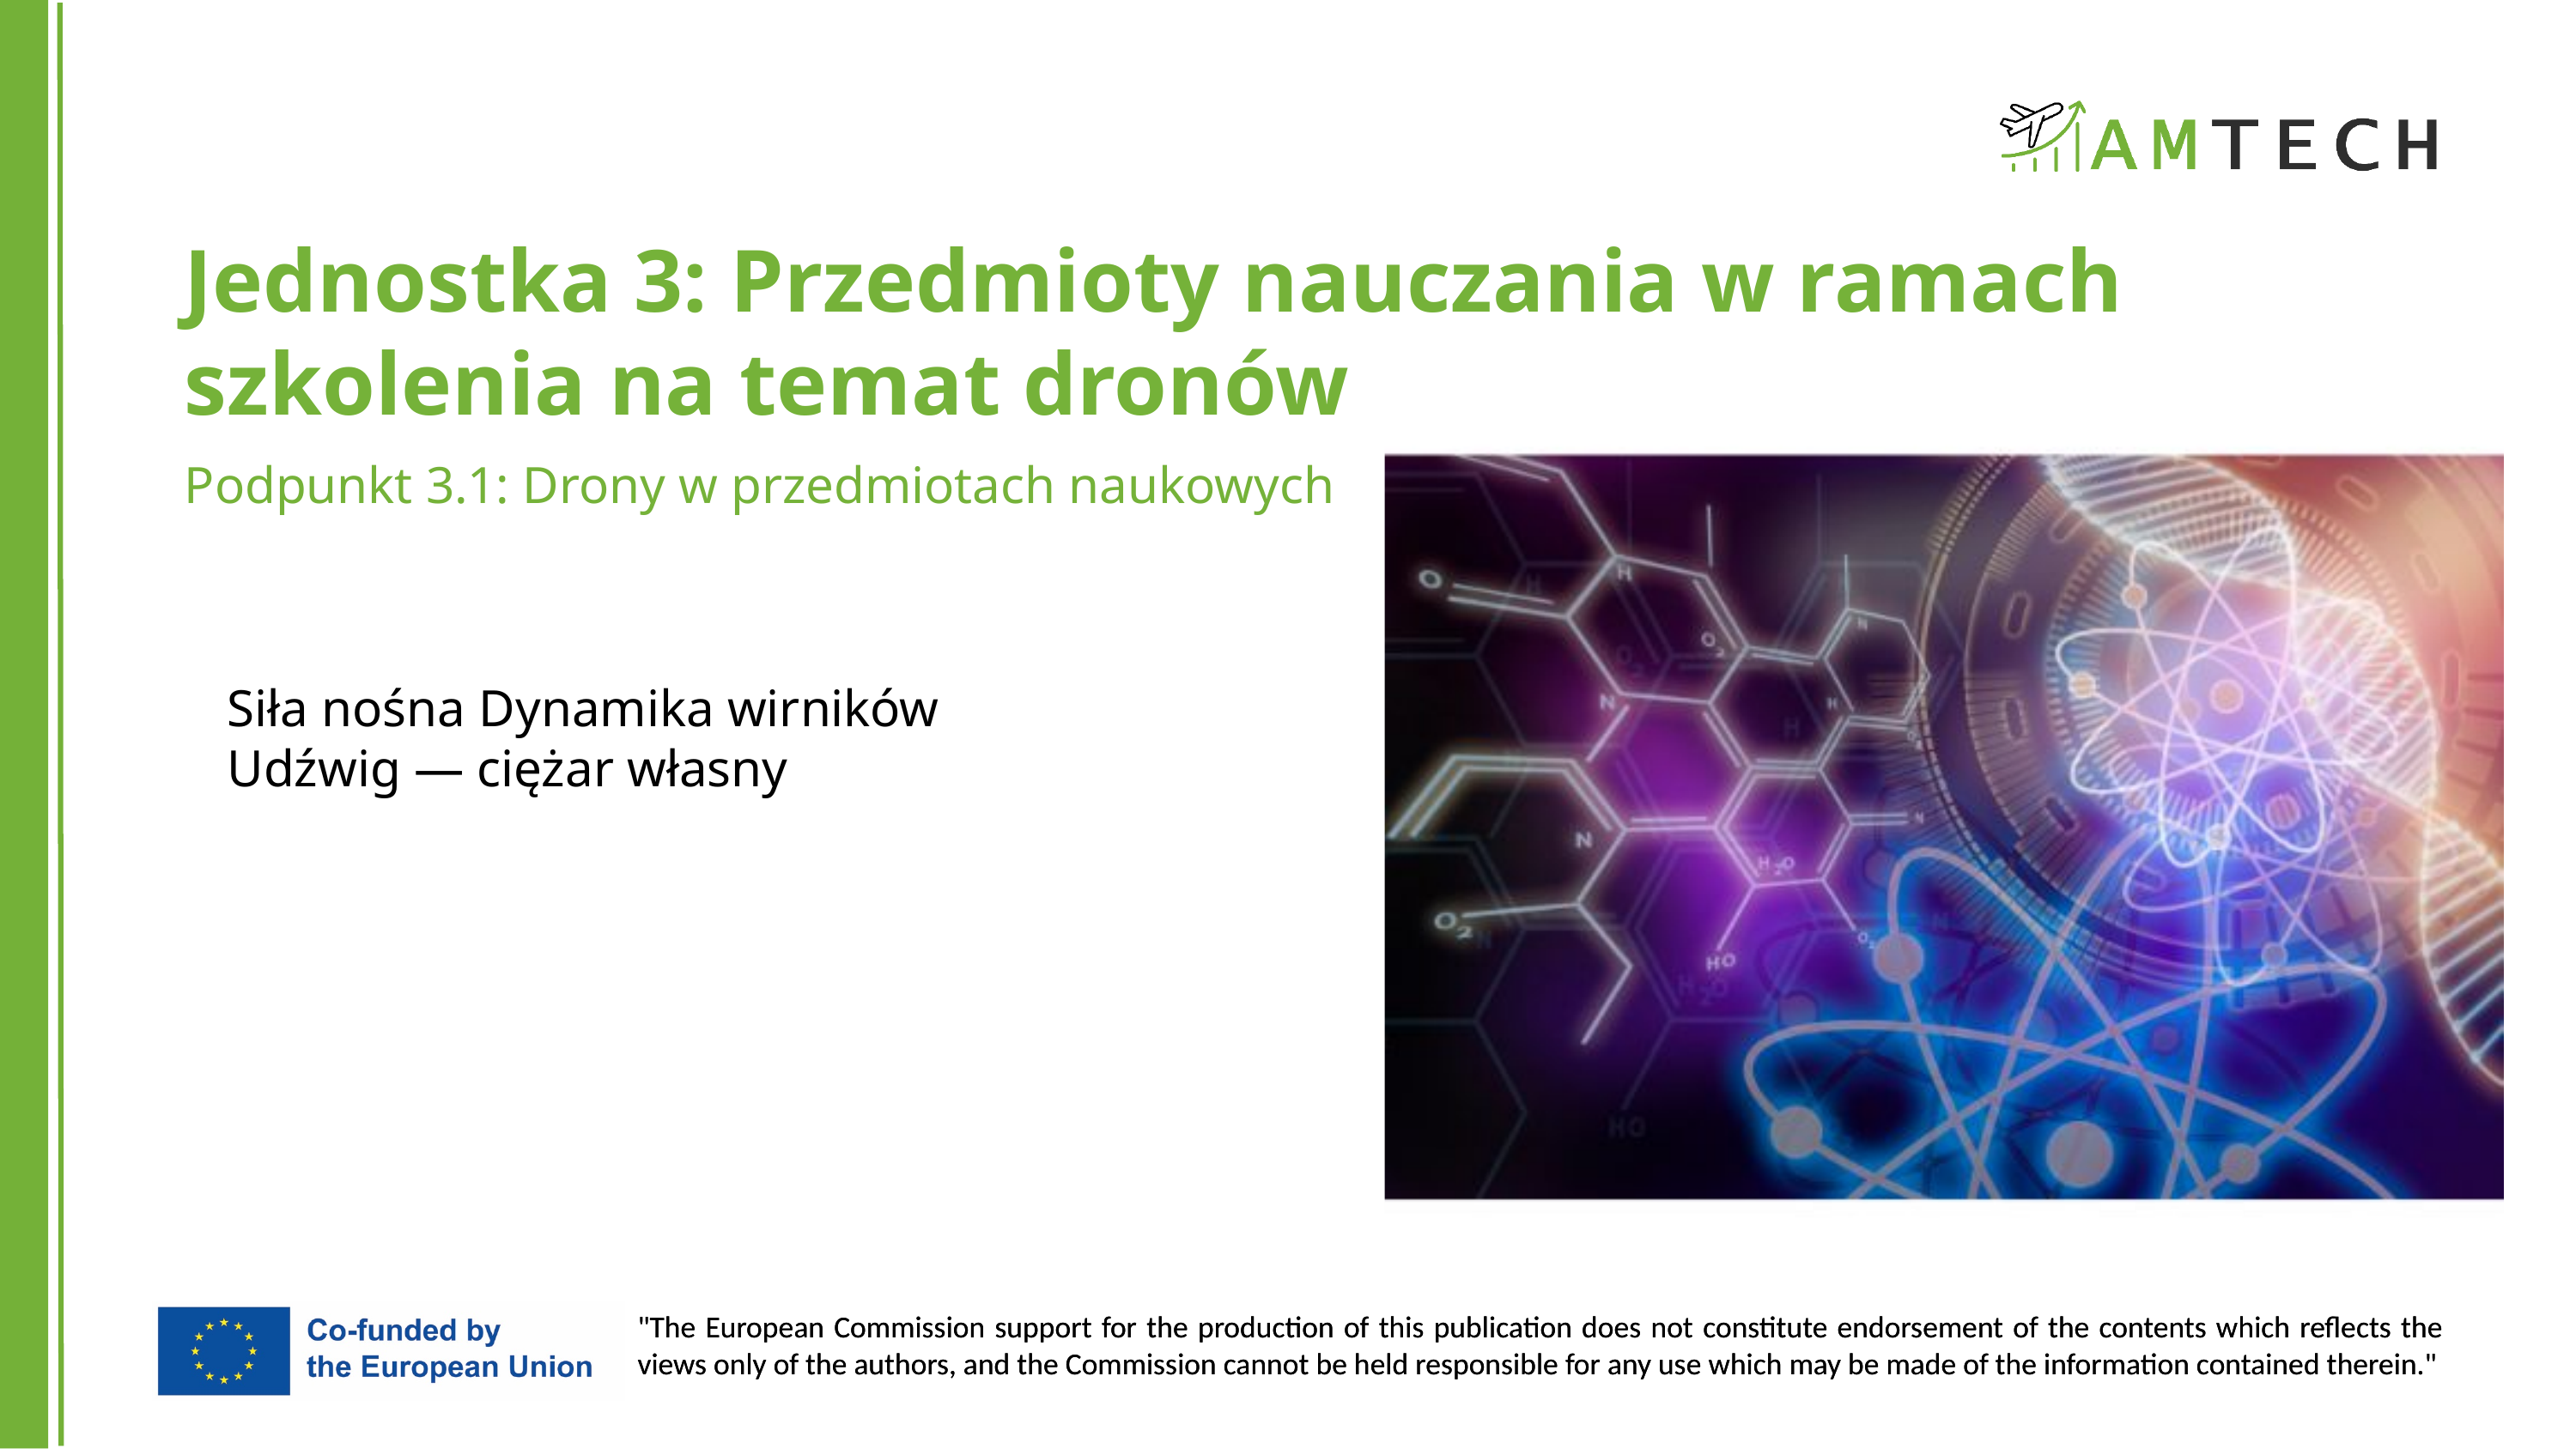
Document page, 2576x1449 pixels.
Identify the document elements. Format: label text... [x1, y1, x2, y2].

text_box Podpunkt 3.1: Drony w przedmiotach naukowych [172, 446, 1380, 520]
picture [1993, 91, 2458, 179]
picture [1384, 434, 2505, 1251]
picture [152, 1301, 625, 1401]
text_box Jednostka 3: Przedmioty nauczania w ramach szkolenia na temat dronów [171, 220, 2392, 439]
text_box Siła nośna Dynamika wirników Udźwig — ciężar własny [214, 670, 1380, 803]
